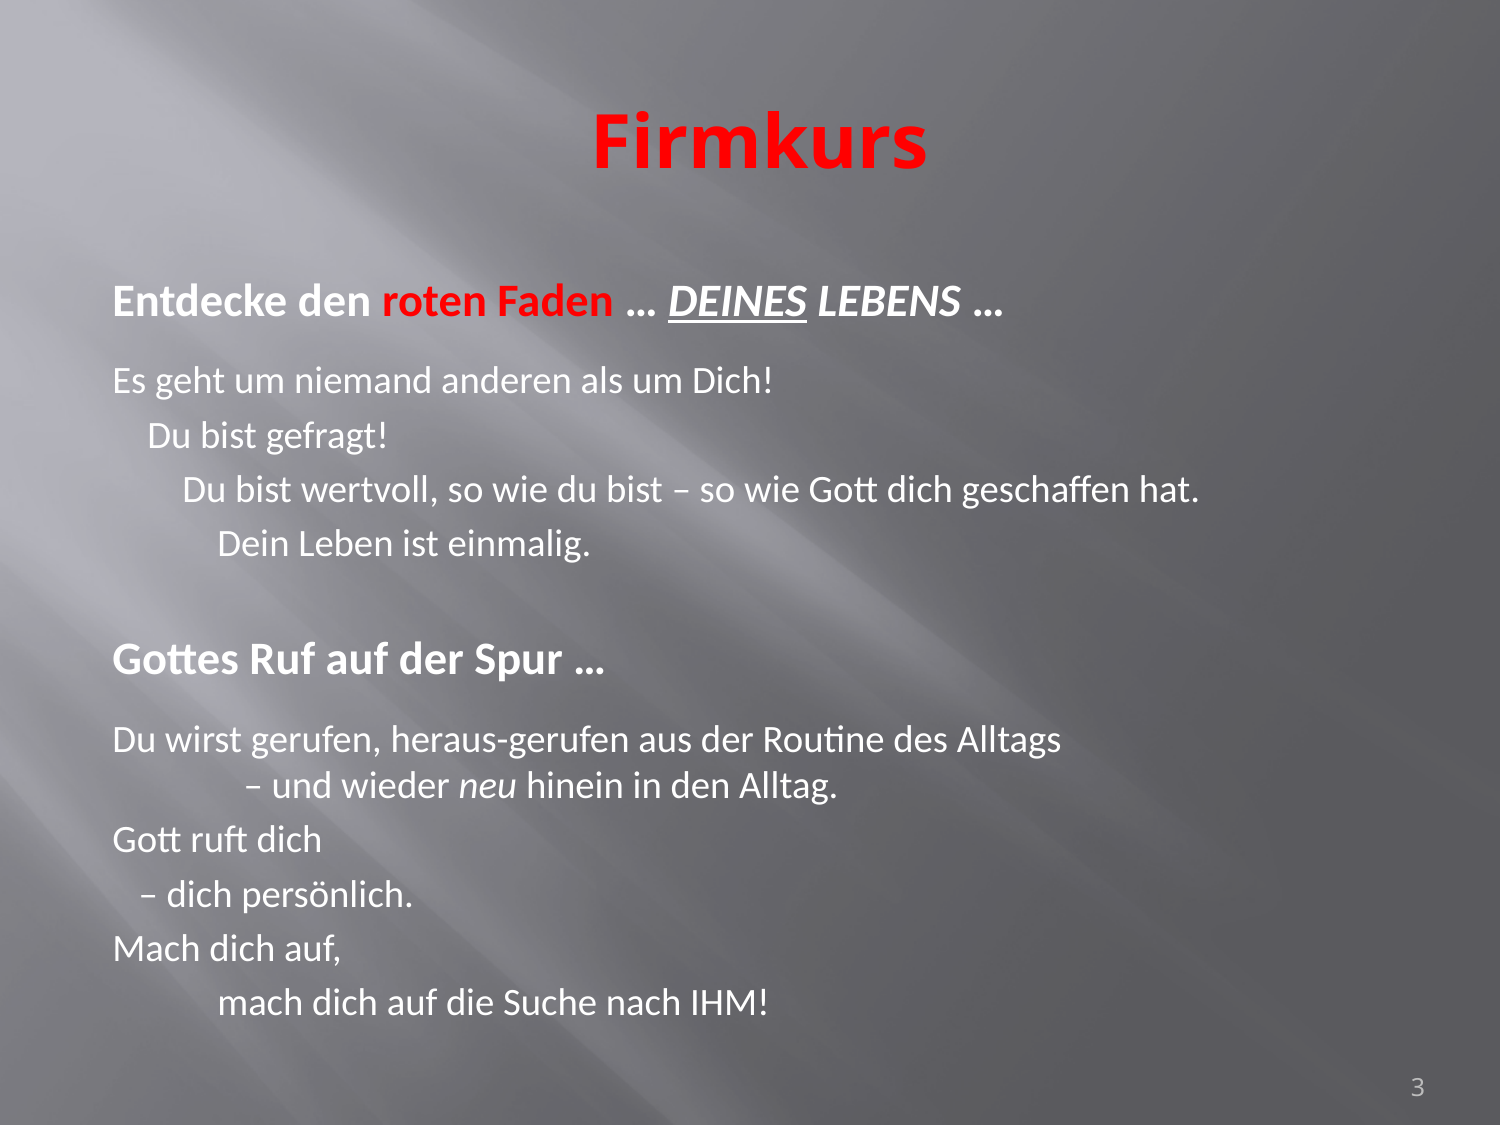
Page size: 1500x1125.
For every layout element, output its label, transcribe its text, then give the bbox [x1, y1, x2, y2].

list Entdecke den roten Faden … DEINES LEBENS … Es geht um niemand anderen als um Dich! Du bist gefragt! Du bist wertvoll, so wie du bist – so wie Gott dich geschaffen hat. Dein Leben ist einmalig. Gottes Ruf auf der Spur … Du wirst gerufen, heraus-gerufen aus der Routine des Alltags – und wieder neu hinein in den Alltag. Gott ruft dich – dich persönlich. Mach dich auf, mach dich auf die Suche nach IHM! [75, 262, 1425, 1035]
slide_number 3 [1299, 1052, 1425, 1113]
title Firmkurs [75, 45, 1425, 233]
